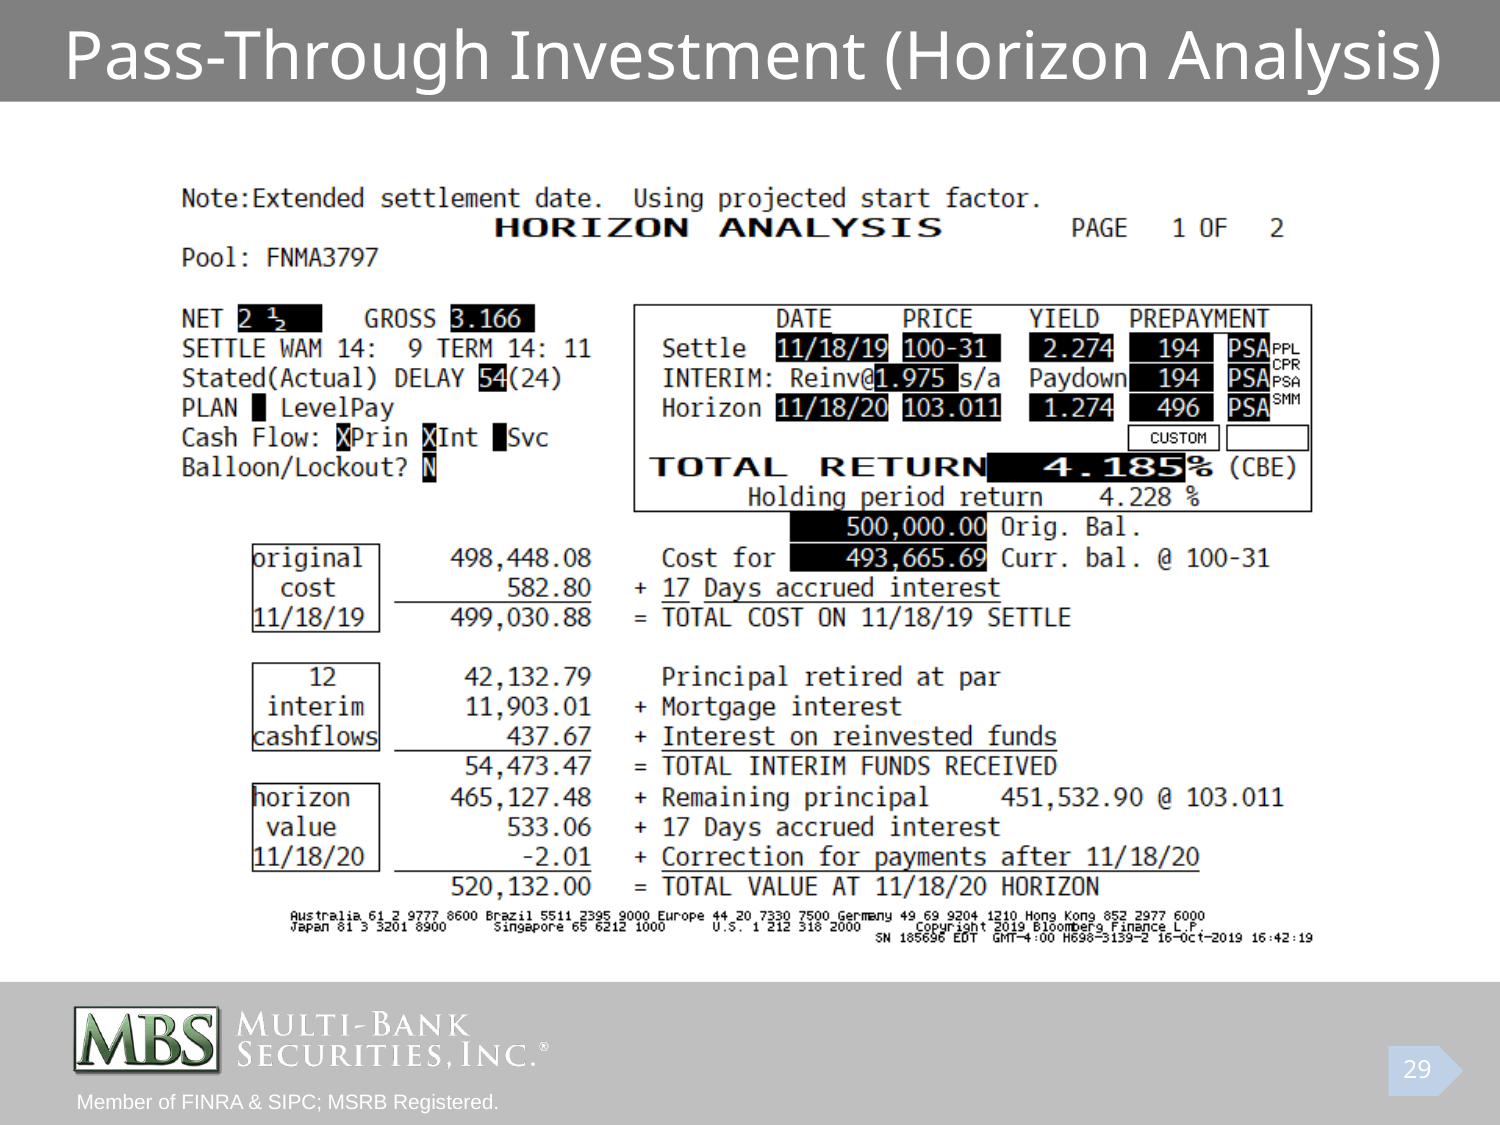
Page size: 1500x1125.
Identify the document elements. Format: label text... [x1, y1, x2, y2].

picture [174, 148, 1326, 977]
picture [62, 987, 561, 1090]
title Pass-Through Investment (Horizon Analysis) [63, 0, 1447, 119]
